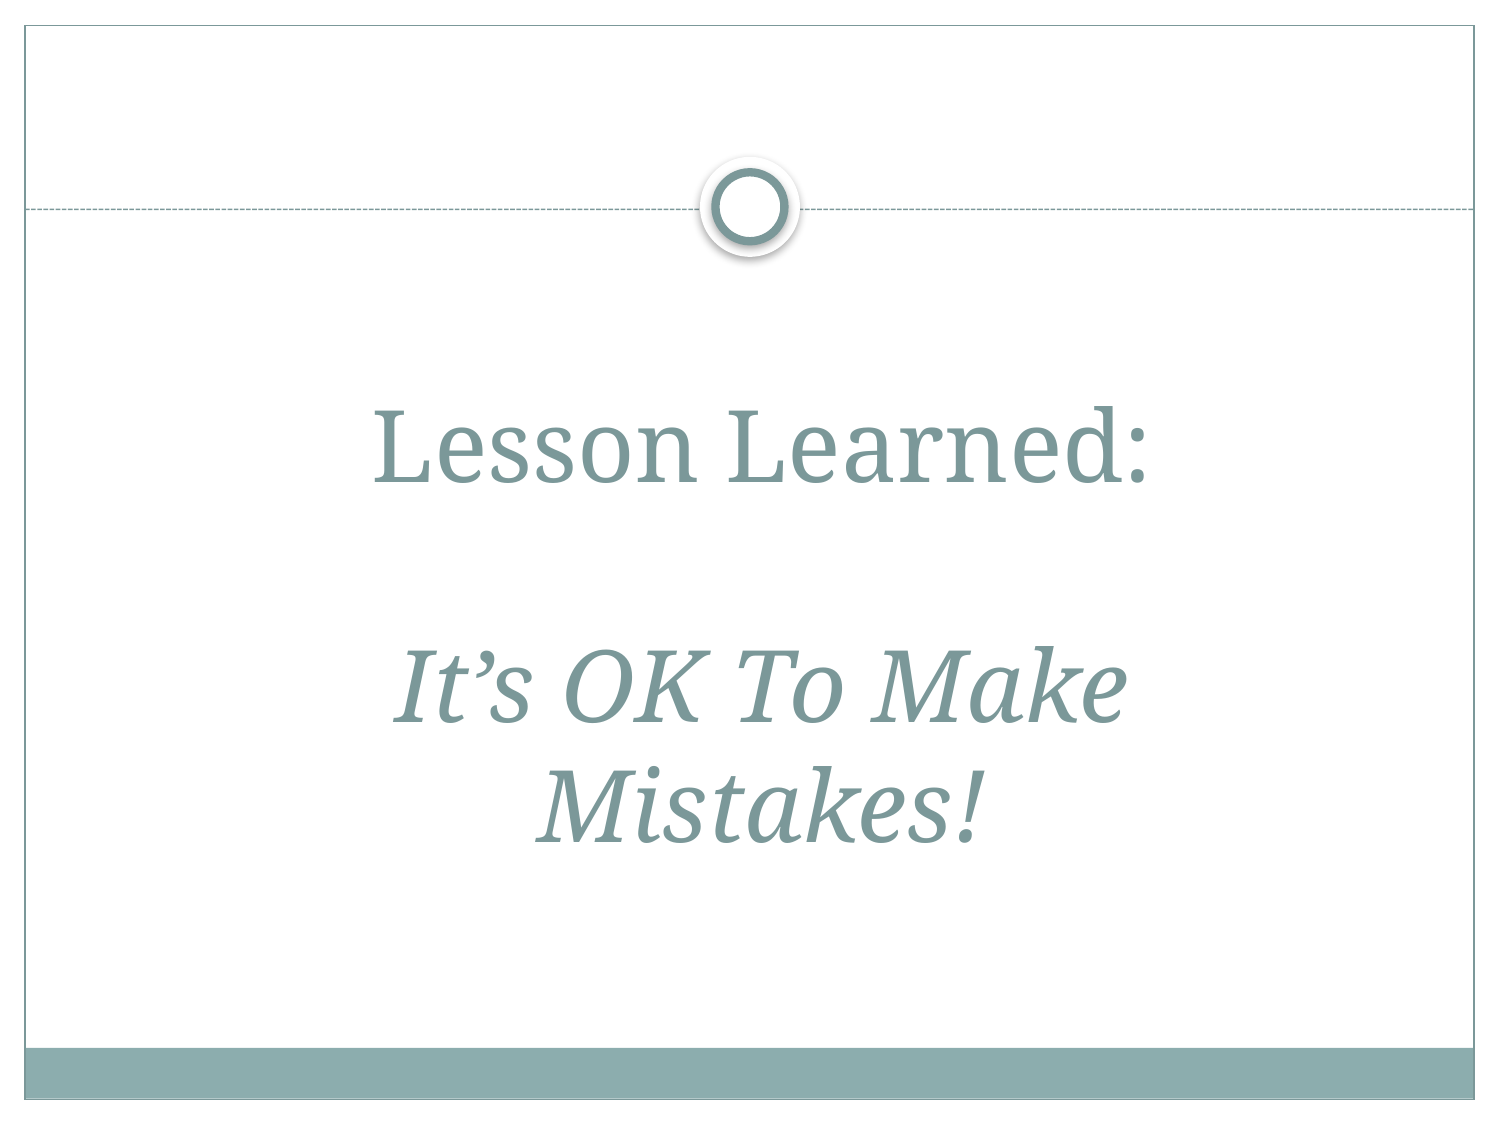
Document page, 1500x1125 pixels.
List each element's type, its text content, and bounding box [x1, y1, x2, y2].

title Lesson Learned: It’s OK To Make Mistakes! [157, 373, 1367, 871]
